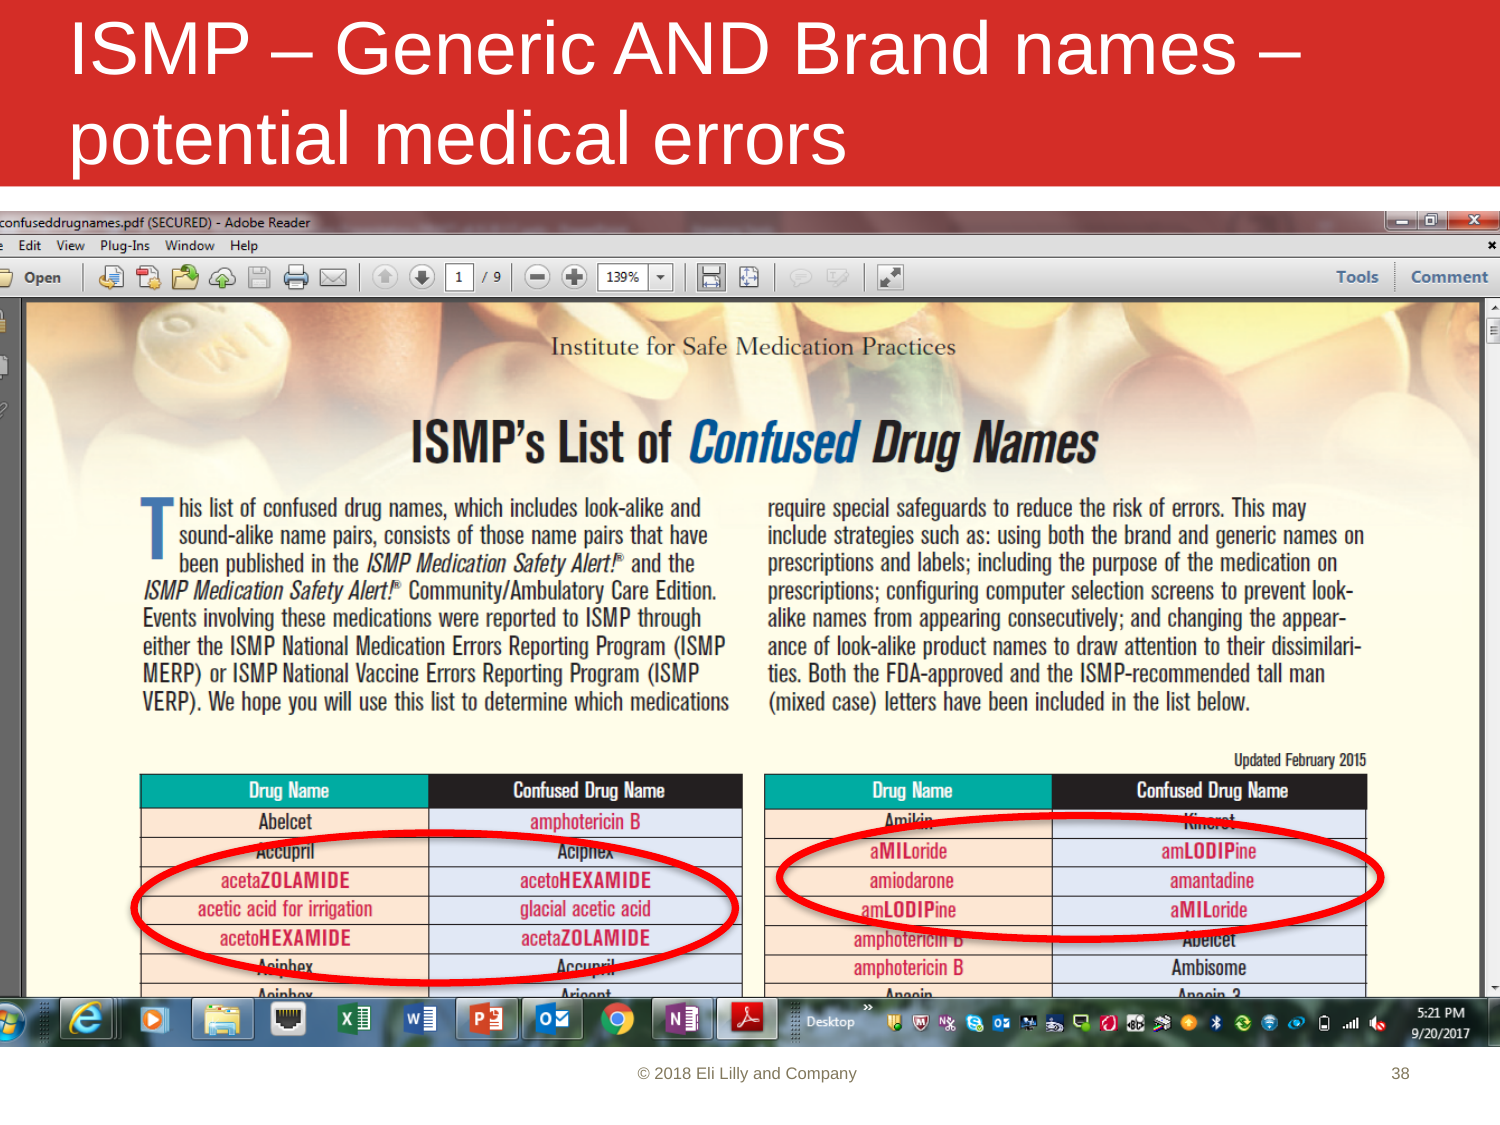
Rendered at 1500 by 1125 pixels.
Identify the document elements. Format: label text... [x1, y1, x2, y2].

footer © 2018 Eli Lilly and Company [512, 1054, 988, 1103]
picture [0, 0, 1500, 1125]
title ISMP – Generic AND Brand names – potential medical errors [53, 0, 1404, 184]
slide_number 38 [1074, 1054, 1425, 1103]
